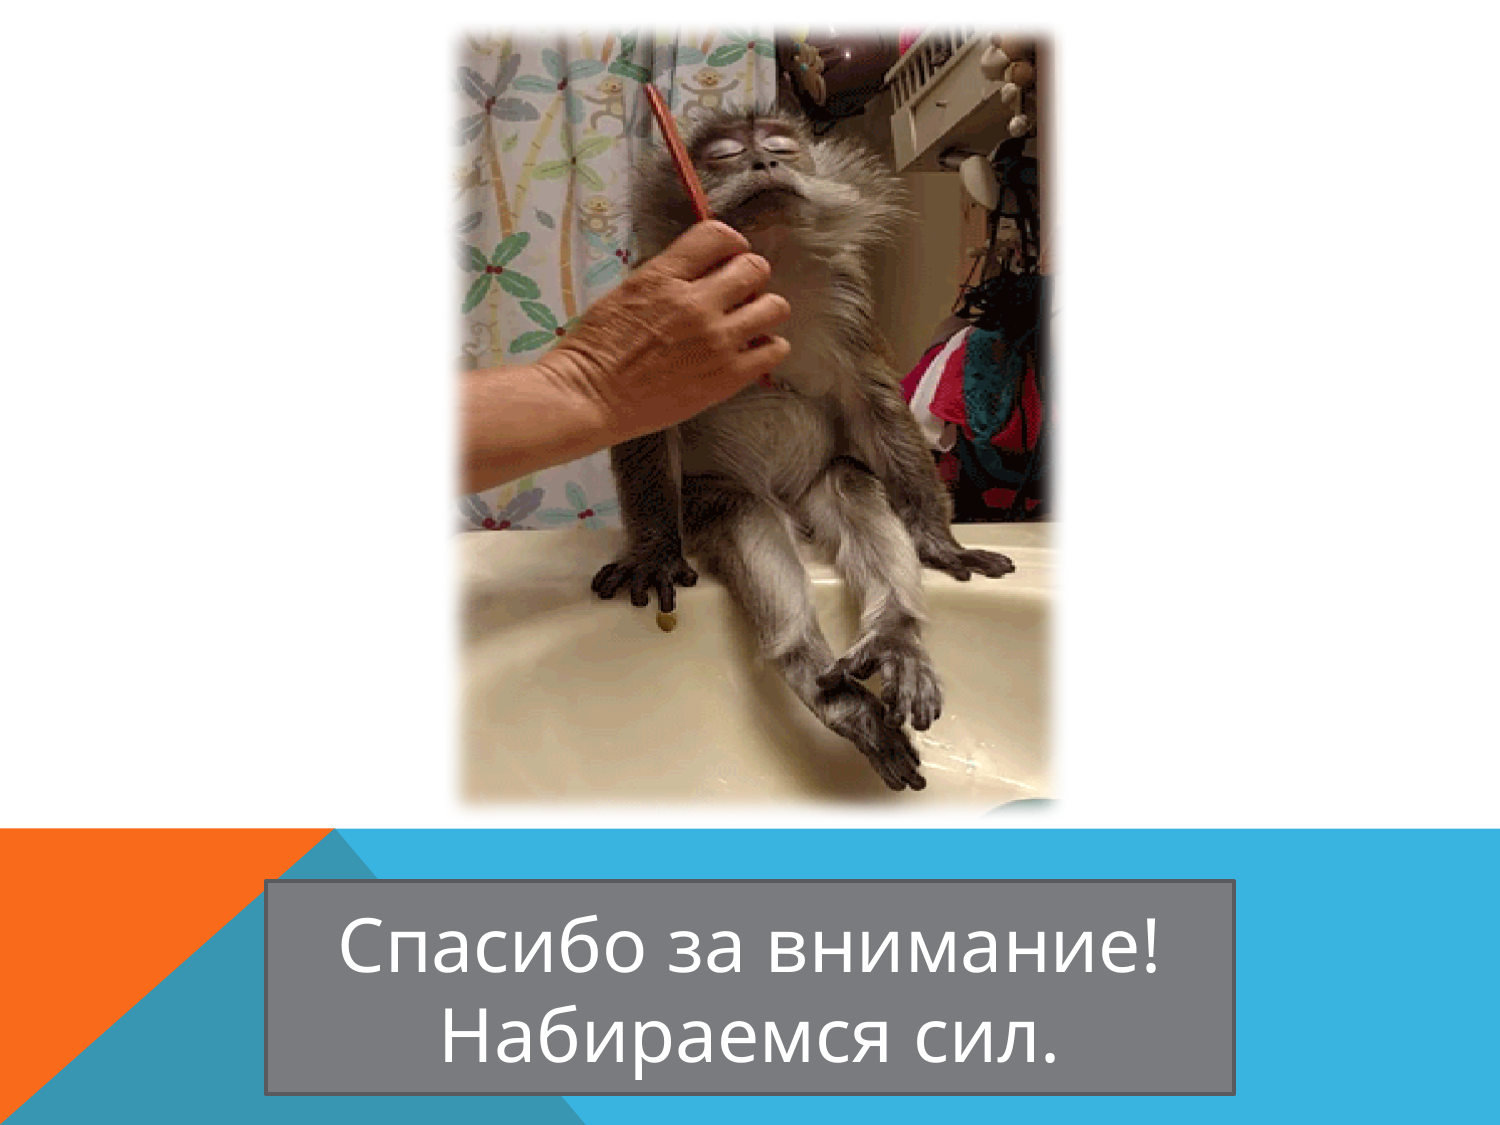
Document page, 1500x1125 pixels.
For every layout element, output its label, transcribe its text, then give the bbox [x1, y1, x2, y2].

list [442, 18, 1070, 823]
text_box Спасибо за внимание! Набираемся сил. [264, 879, 1236, 1096]
